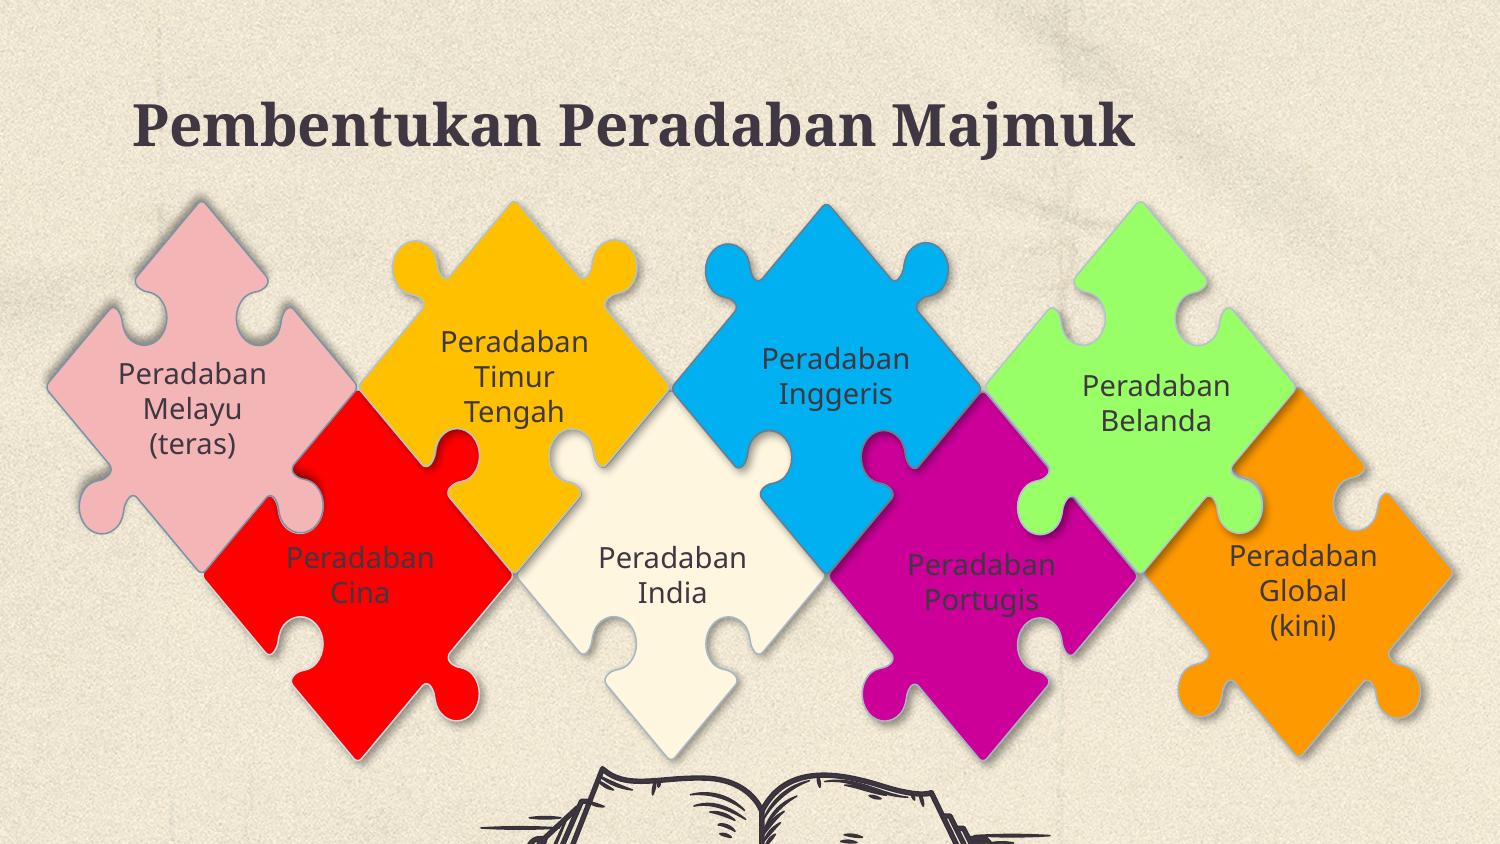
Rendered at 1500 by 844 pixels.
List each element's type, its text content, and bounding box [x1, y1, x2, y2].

picture [0, 0, 1500, 844]
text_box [336, 769, 1164, 844]
title Pembentukan Peradaban Majmuk [116, 72, 1383, 167]
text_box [46, 201, 1454, 762]
